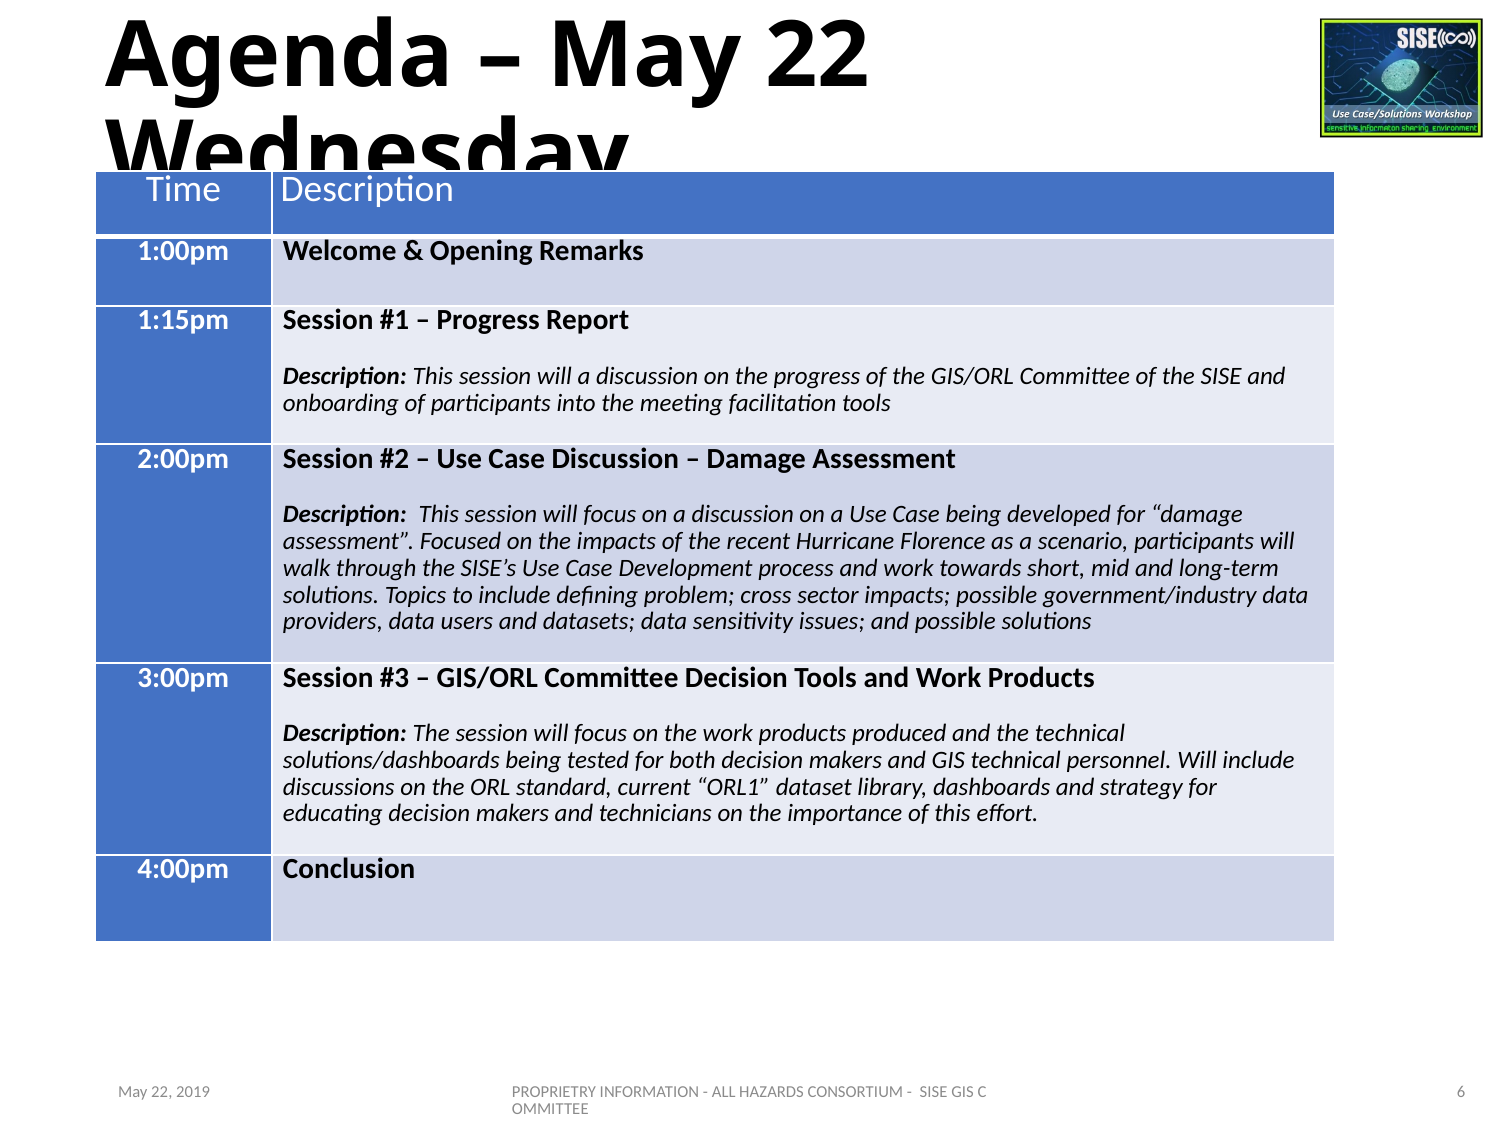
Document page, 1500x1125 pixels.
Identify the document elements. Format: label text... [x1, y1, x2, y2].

table_header Description [273, 172, 1334, 234]
title Agenda – May 22 Wednesday [89, 43, 1384, 169]
footer PROPRIETRY INFORMATION - ALL HAZARDS CONSORTIUM - SISE GIS COMMITTEE [496, 1061, 1004, 1121]
table_cell 1:15pm [96, 307, 271, 443]
table_cell 2:00pm [96, 445, 271, 662]
table_cell 3:00pm [96, 664, 271, 854]
table_cell Session #1 – Progress Report Description: This session will a discussion on the progress of the GIS/ORL Committee of the SISE and onboarding of participants into the meeting facilitation tools [273, 307, 1334, 443]
table_header Time [96, 172, 271, 234]
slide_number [103, 1061, 441, 1121]
slide_number 6 [1142, 1061, 1481, 1121]
table_cell 1:00pm [96, 239, 271, 305]
table_cell 4:00pm [96, 856, 271, 941]
table_cell Session #3 – GIS/ORL Committee Decision Tools and Work Products Description: The session will focus on the work products produced and the technical solutions/dashboards being tested for both decision makers and GIS technical personnel. Will include discussions on the ORL standard, current “ORL1” dataset library, dashboards and strategy for educating decision makers and technicians on the importance of this effort. [273, 664, 1334, 854]
table_cell Conclusion [273, 856, 1334, 941]
picture [1319, 18, 1483, 138]
table_cell Session #2 – Use Case Discussion – Damage Assessment Description: This session will focus on a discussion on a Use Case being developed for “damage assessment”. Focused on the impacts of the recent Hurricane Florence as a scenario, participants will walk through the SISE’s Use Case Development process and work towards short, mid and long-term solutions. Topics to include defining problem; cross sector impacts; possible government/industry data providers, data users and datasets; data sensitivity issues; and possible solutions [273, 445, 1334, 662]
table_cell Welcome & Opening Remarks [273, 239, 1334, 305]
